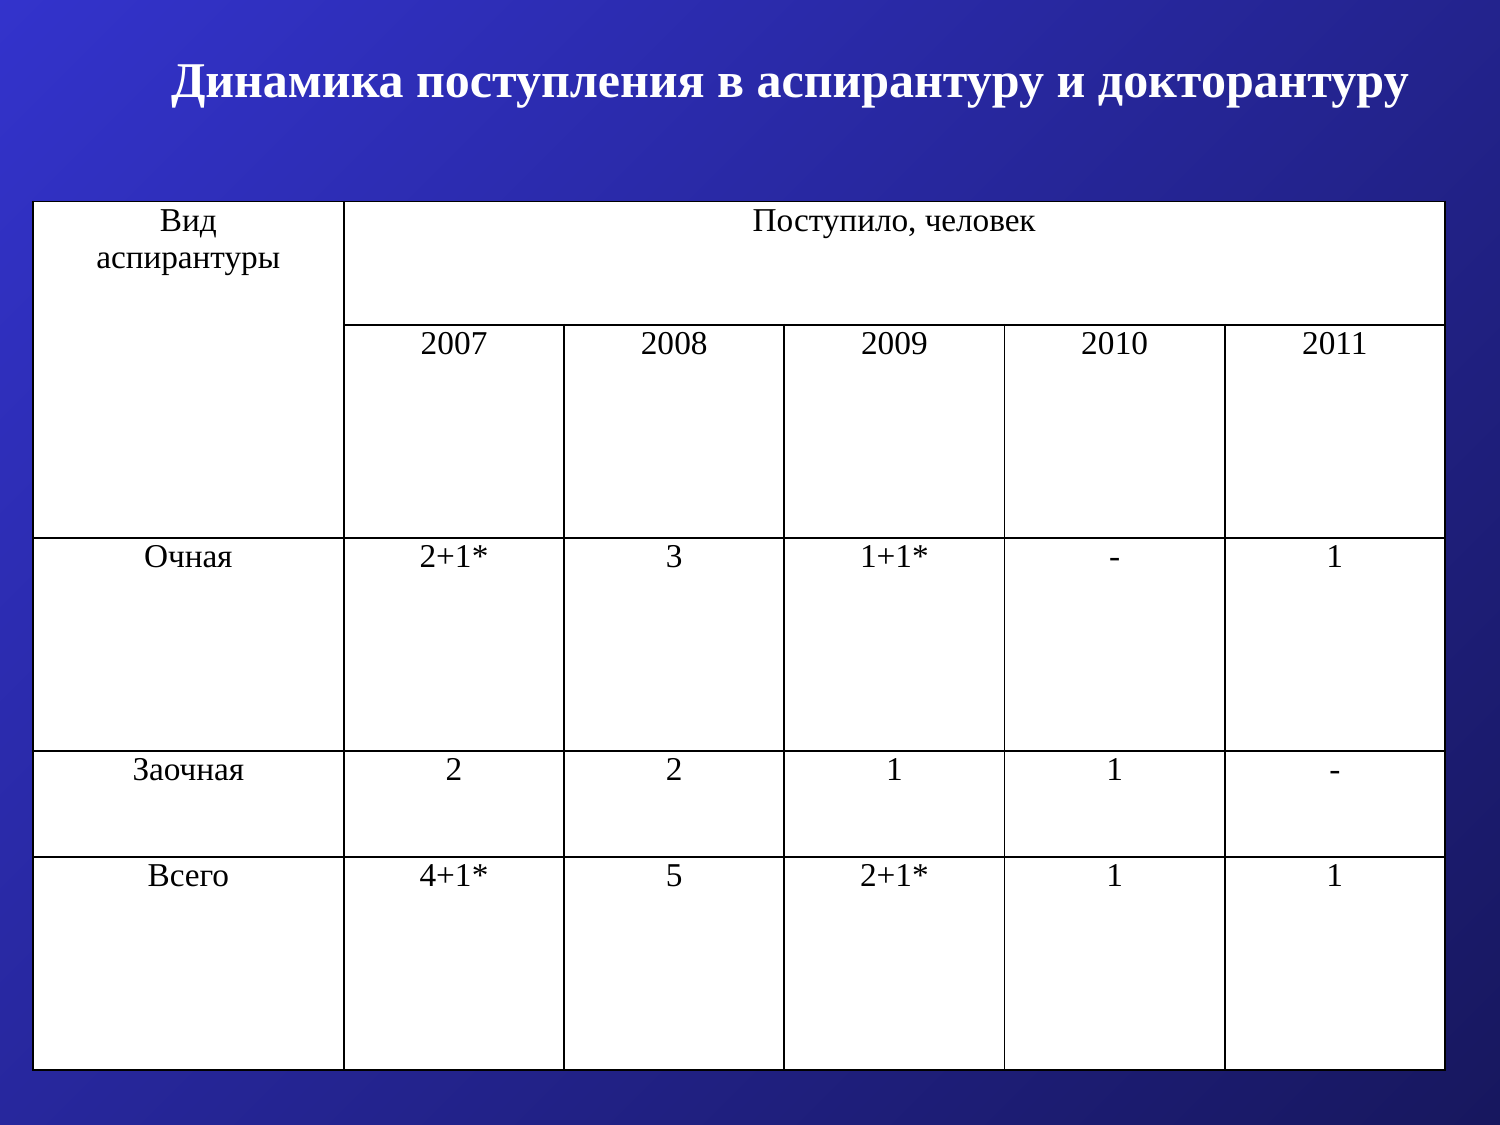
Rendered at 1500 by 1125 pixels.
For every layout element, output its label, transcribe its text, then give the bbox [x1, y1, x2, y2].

text_box Динамика поступления в аспирантуру и докторантуру [107, 40, 1473, 116]
table_cell 2 [345, 752, 563, 856]
table_cell - [1226, 752, 1444, 856]
table_cell 1+1* [785, 539, 1004, 750]
table_cell 2 [565, 752, 783, 856]
table_cell 2007 [345, 326, 563, 537]
table_cell 2008 [565, 326, 783, 537]
table_header Поступило, человек [345, 202, 1444, 324]
table_cell 3 [565, 539, 783, 750]
table_cell 4+1* [345, 858, 563, 1069]
table_cell 5 [565, 858, 783, 1069]
table_cell Заочная [34, 752, 343, 856]
table_cell 1 [1005, 752, 1224, 856]
table_cell 1 [1005, 858, 1224, 1069]
table_cell 1 [1226, 539, 1444, 750]
table_cell 2010 [1005, 326, 1224, 537]
table_cell Всего [34, 858, 343, 1069]
table_cell 2011 [1226, 326, 1444, 537]
table_cell 1 [1226, 858, 1444, 1069]
table_header Вид аспирантуры [34, 202, 343, 537]
table_cell 2009 [785, 326, 1004, 537]
table_cell 1 [785, 752, 1004, 856]
table_cell 2+1* [785, 858, 1004, 1069]
table_cell Очная [34, 539, 343, 750]
table_cell 2+1* [345, 539, 563, 750]
table_cell - [1005, 539, 1224, 750]
